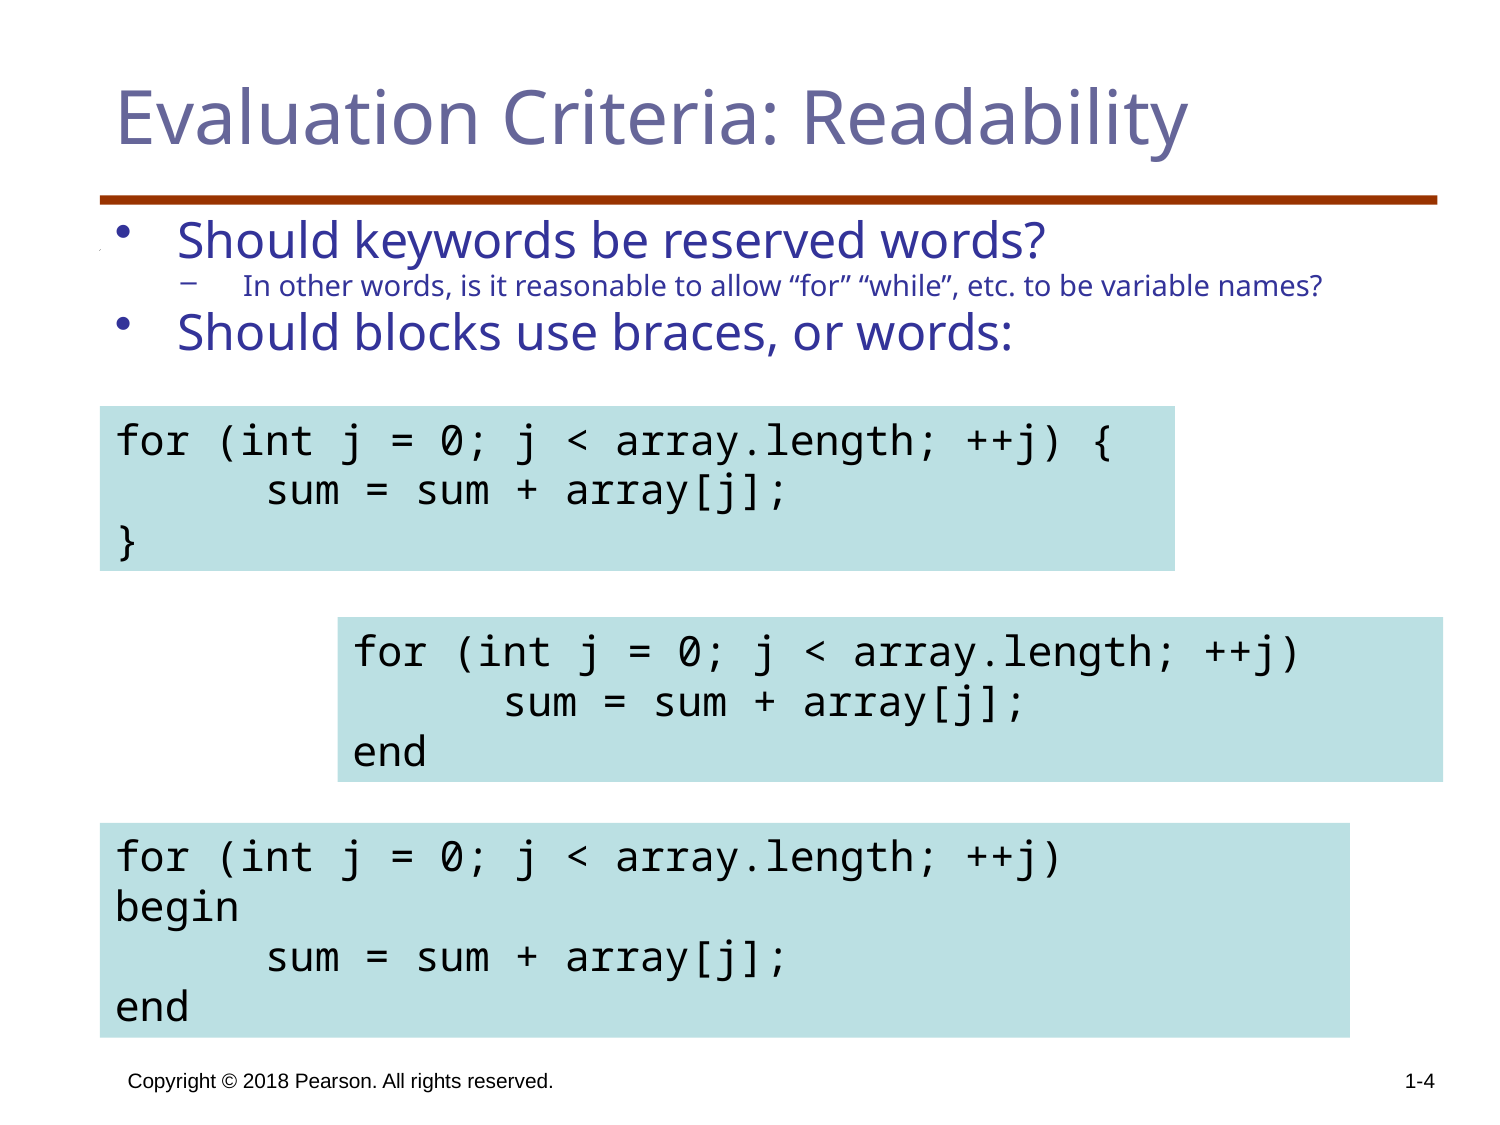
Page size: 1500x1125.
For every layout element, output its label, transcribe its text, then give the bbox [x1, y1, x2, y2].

text_box for (int j = 0; j < array.length; ++j) { sum = sum + array[j]; } [99, 406, 1175, 571]
list Should keywords be reserved words? In other words, is it reasonable to allow “for” “while”, etc. to be variable names? Should blocks use braces, or words: [99, 212, 1438, 363]
title Evaluation Criteria: Readability [99, 62, 1438, 212]
text_box for (int j = 0; j < array.length; ++j) begin sum = sum + array[j]; end [99, 822, 1350, 1038]
slide_number 1-4 [1137, 1024, 1451, 1101]
text_box for (int j = 0; j < array.length; ++j) sum = sum + array[j]; end [337, 617, 1444, 782]
footer Copyright © 2018 Pearson. All rights reserved. [112, 1038, 801, 1101]
